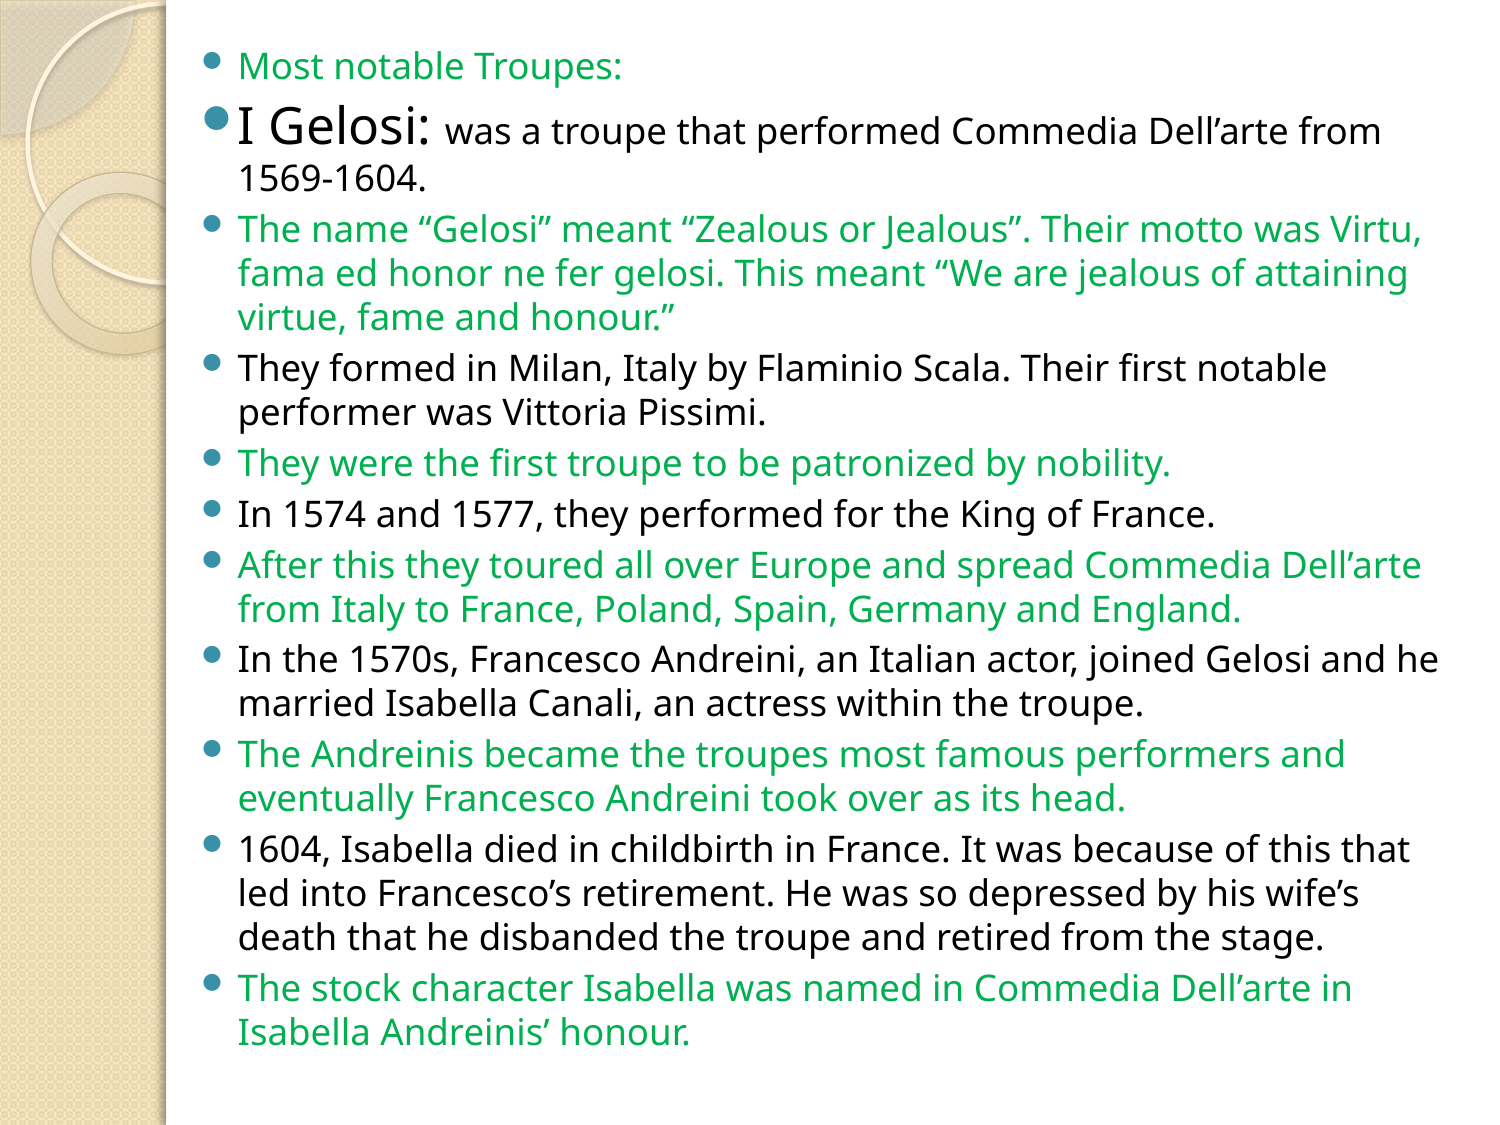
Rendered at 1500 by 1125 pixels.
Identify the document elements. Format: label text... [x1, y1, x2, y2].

list Most notable Troupes: I Gelosi: was a troupe that performed Commedia Dell’arte from 1569-1604. The name “Gelosi” meant “Zealous or Jealous”. Their motto was Virtu, fama ed honor ne fer gelosi. This meant “We are jealous of attaining virtue, fame and honour.” They formed in Milan, Italy by Flaminio Scala. Their first notable performer was Vittoria Pissimi. They were the first troupe to be patronized by nobility. In 1574 and 1577, they performed for the King of France. After this they toured all over Europe and spread Commedia Dell’arte from Italy to France, Poland, Spain, Germany and England. In the 1570s, Francesco Andreini, an Italian actor, joined Gelosi and he married Isabella Canali, an actress within the troupe. The Andreinis became the troupes most famous performers and eventually Francesco Andreini took over as its head. 1604, Isabella died in childbirth in France. It was because of this that led into Francesco’s retirement. He was so depressed by his wife’s death that he disbanded the troupe and retired from the stage. The stock character Isabella was named in Commedia Dell’arte in Isabella Andreinis’ honour. [175, 35, 1466, 1079]
